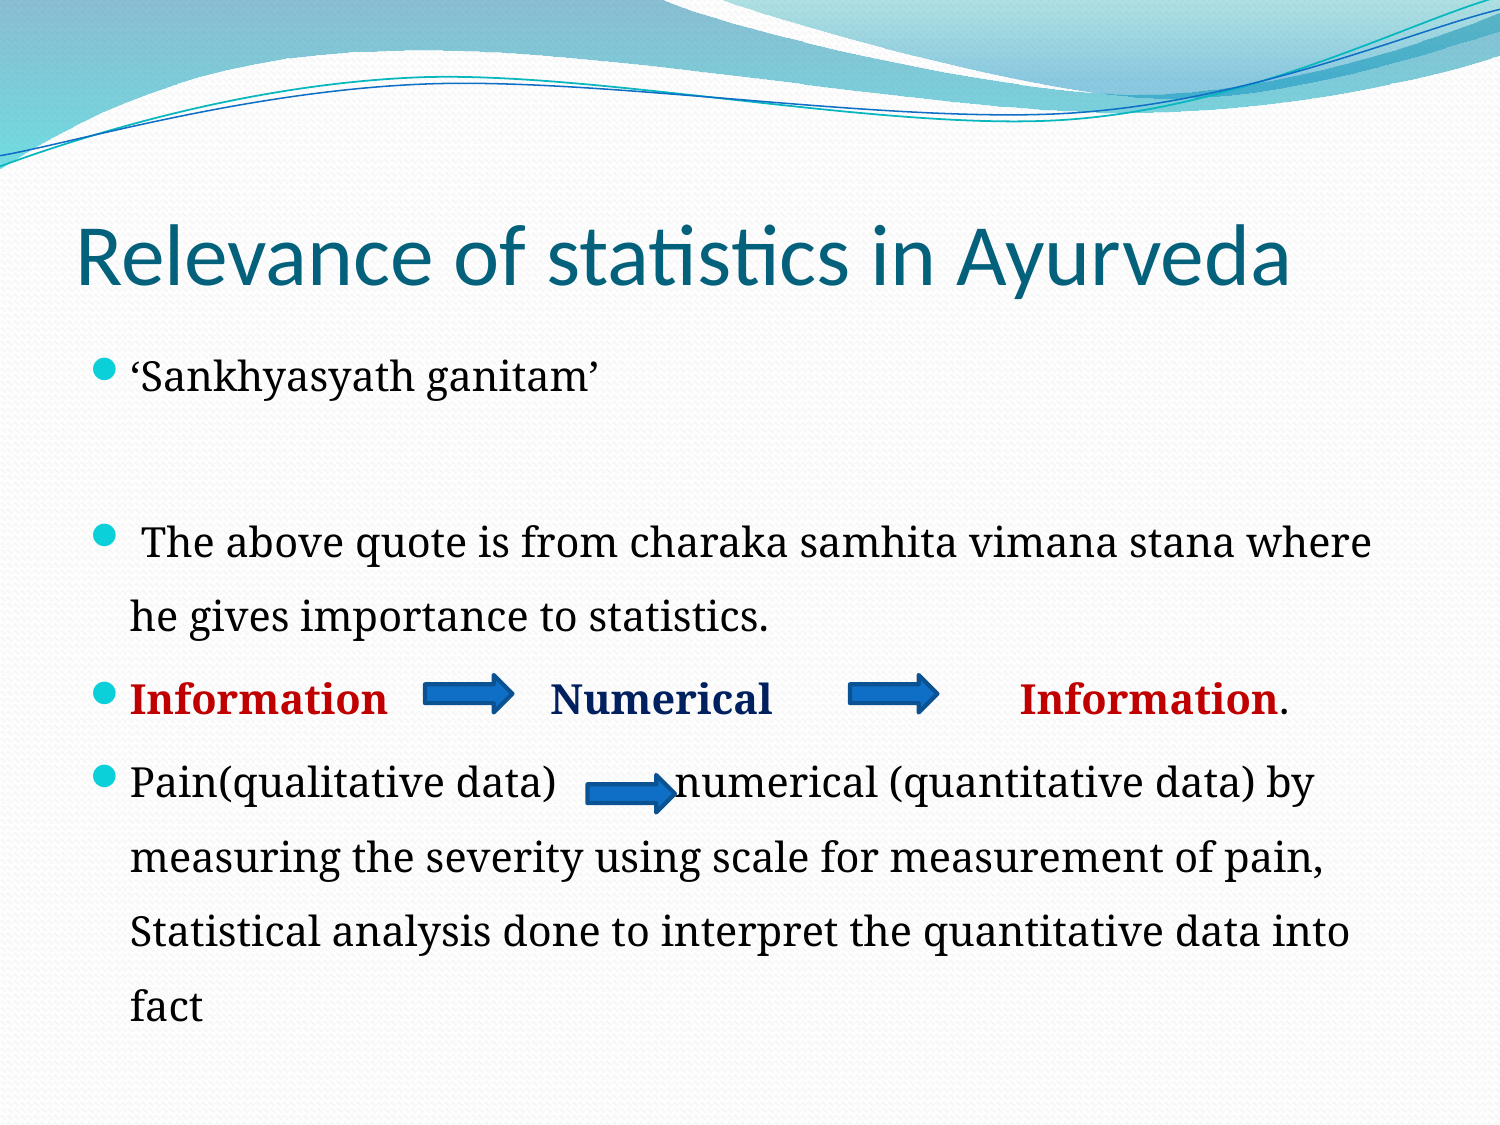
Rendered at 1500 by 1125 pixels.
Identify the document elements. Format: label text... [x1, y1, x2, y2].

title Relevance of statistics in Ayurveda [75, 115, 1425, 303]
text_box [847, 673, 940, 715]
text_box [422, 673, 515, 715]
text_box [585, 773, 678, 815]
list ‘Sankhyasyath ganitam’ The above quote is from charaka samhita vimana stana where he gives importance to statistics. Information Numerical Information. Pain(qualitative data) numerical (quantitative data) by measuring the severity using scale for measurement of pain, Statistical analysis done to interpret the quantitative data into fact [75, 317, 1425, 1038]
